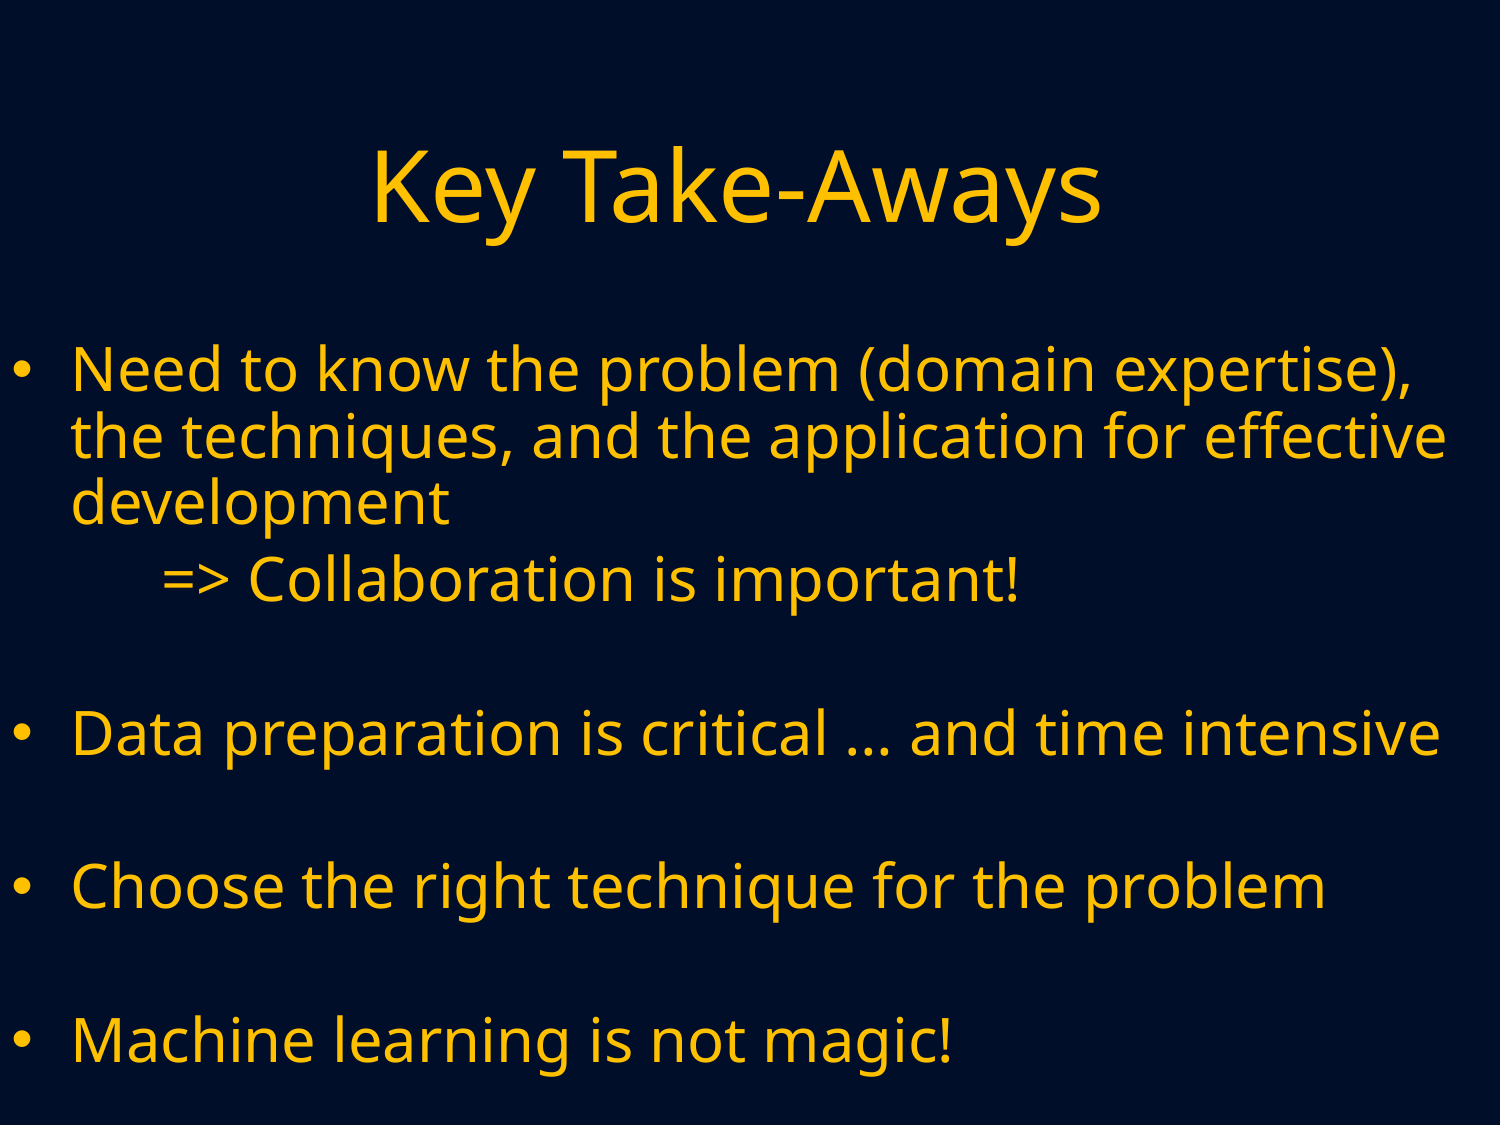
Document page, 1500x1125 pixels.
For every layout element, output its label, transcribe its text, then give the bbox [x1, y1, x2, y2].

text_box Key Take-Aways Need to know the problem (domain expertise), the techniques, and the application for effective development => Collaboration is important! Data preparation is critical … and time intensive Choose the right technique for the problem Machine learning is not magic! [0, 0, 1475, 1125]
